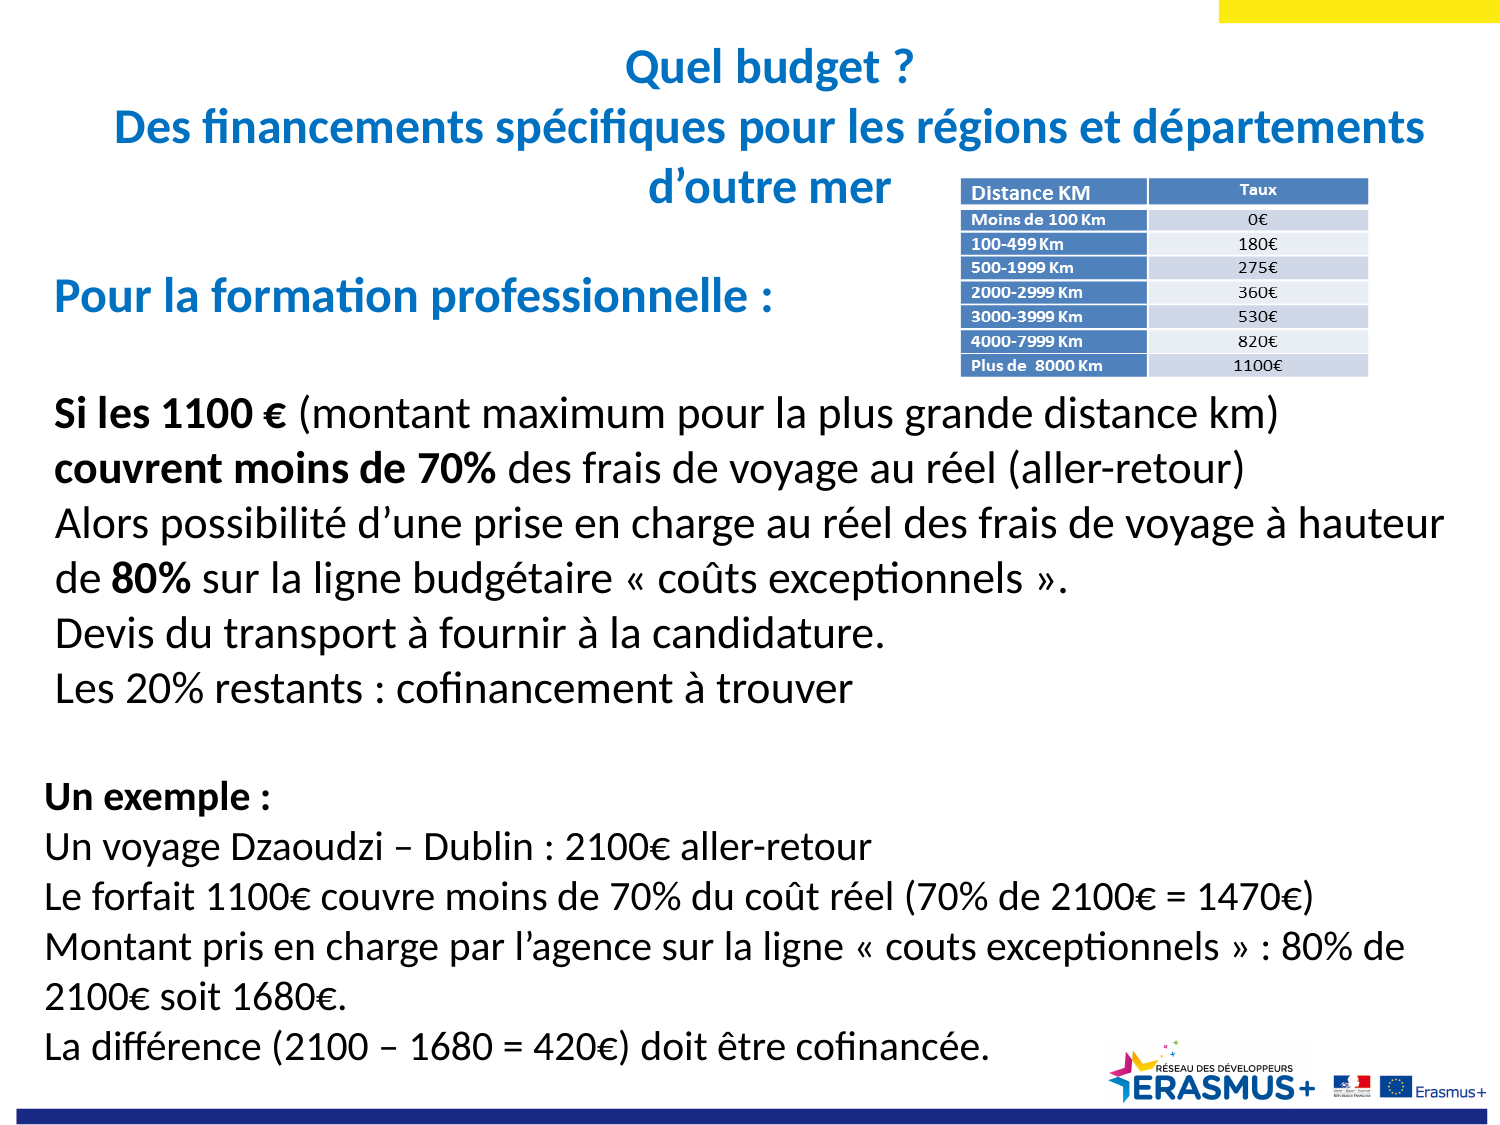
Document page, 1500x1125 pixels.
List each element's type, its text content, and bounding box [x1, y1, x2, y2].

text_box Un exemple : Un voyage Dzaoudzi – Dublin : 2100€ aller-retour Le forfait 1100€ couvre moins de 70% du coût réel (70% de 2100€ = 1470€) Montant pris en charge par l’agence sur la ligne « couts exceptionnels » : 80% de 2100€ soit 1680€. La différence (2100 – 1680 = 420€) doit être cofinancée. [29, 761, 1436, 1076]
text_box Pour la formation professionnelle : Si les 1100 € (montant maximum pour la plus grande distance km) couvrent moins de 70% des frais de voyage au réel (aller-retour) Alors possibilité d’une prise en charge au réel des frais de voyage à hauteur de 80% sur la ligne budgétaire « coûts exceptionnels ». Devis du transport à fournir à la candidature. Les 20% restants : cofinancement à trouver [40, 255, 1472, 720]
picture [0, 0, 1500, 1125]
text_box Quel budget ? Des financements spécifiques pour les régions et départements d’outre mer [68, 25, 1473, 221]
